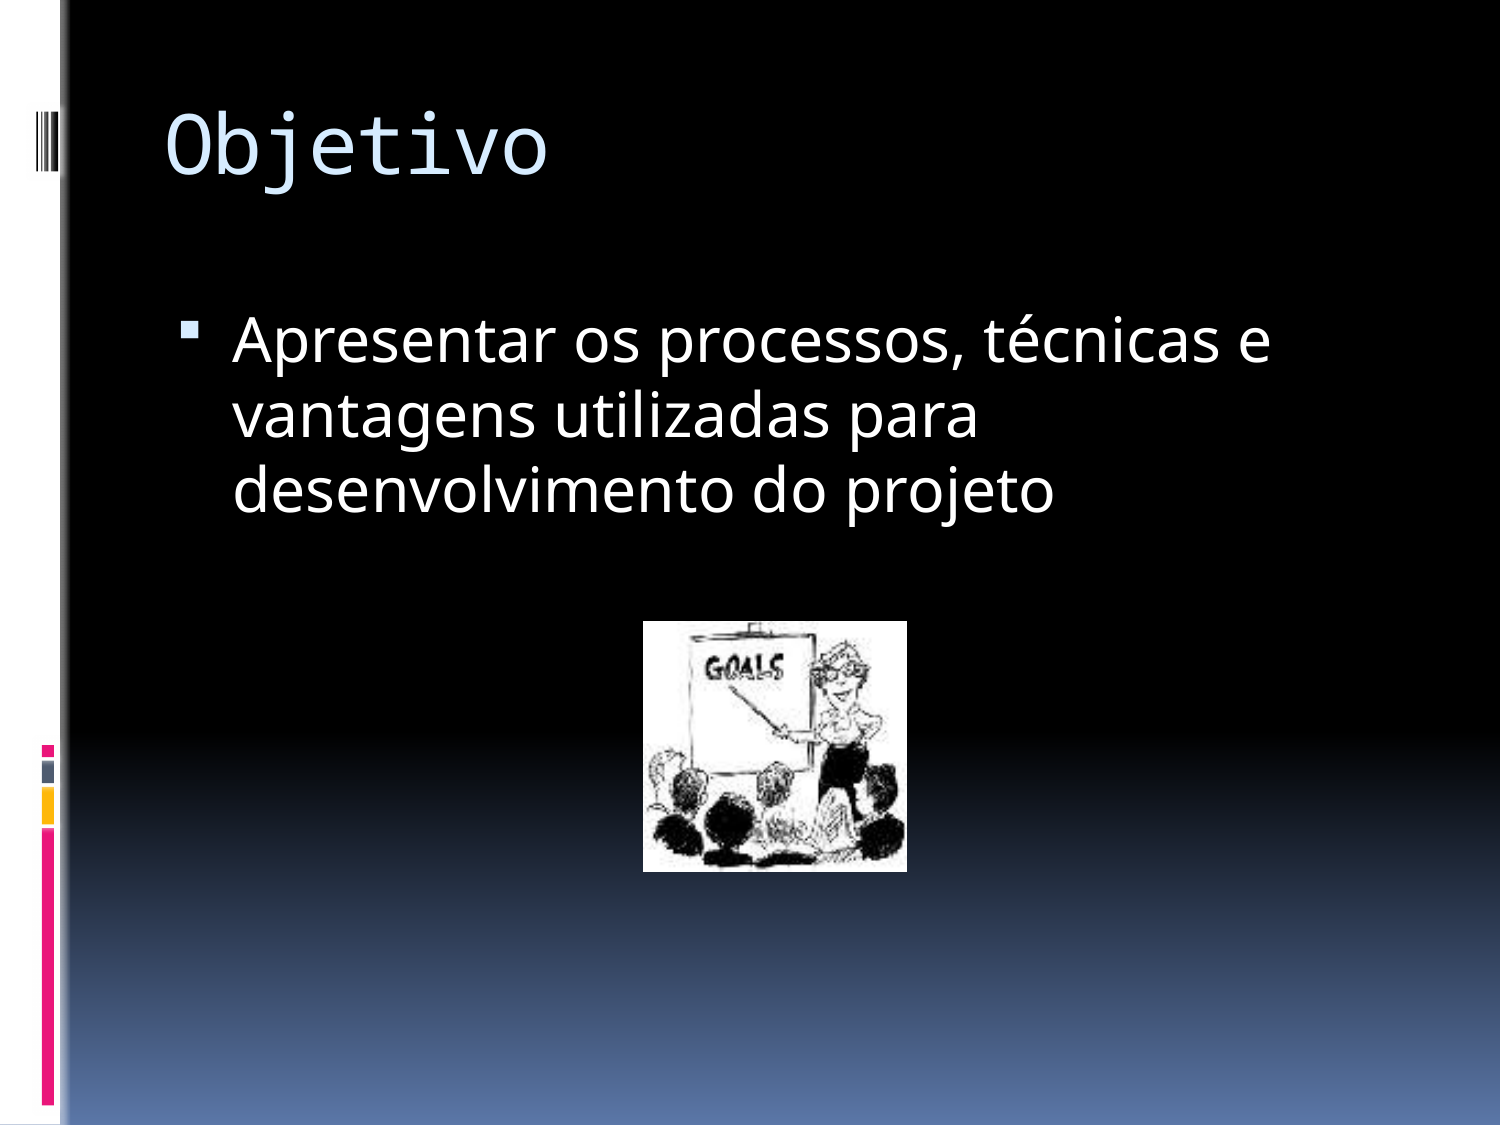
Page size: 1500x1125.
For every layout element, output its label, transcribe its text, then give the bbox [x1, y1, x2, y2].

title Objetivo [150, 83, 1425, 234]
picture [643, 621, 907, 872]
list Apresentar os processos, técnicas e vantagens utilizadas para desenvolvimento do projeto [150, 292, 1425, 1043]
